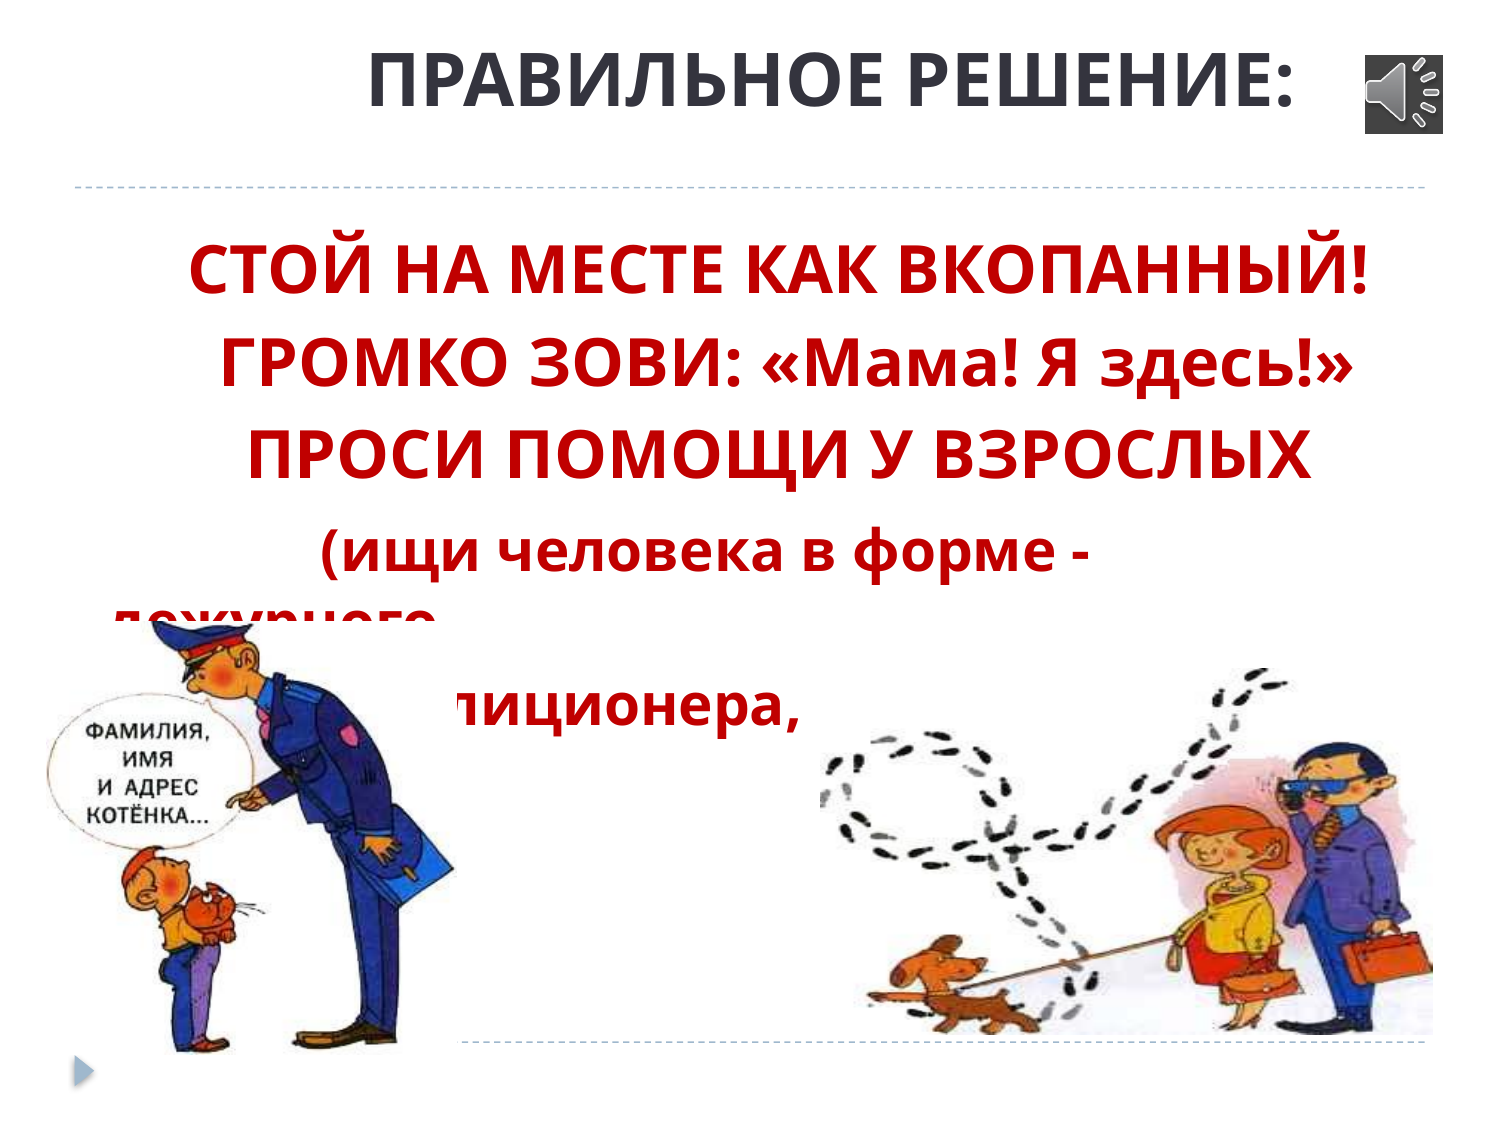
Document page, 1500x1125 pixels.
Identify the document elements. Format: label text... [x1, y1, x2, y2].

title ПРАВИЛЬНОЕ РЕШЕНИЕ: [75, 24, 1425, 129]
picture [1363, 54, 1445, 135]
picture [46, 620, 458, 1055]
picture [820, 668, 1434, 1035]
list СТОЙ НА МЕСТЕ КАК ВКОПАННЫЙ! ГРОМКО ЗОВИ: «Мама! Я здесь!» ПРОСИ ПОМОЩИ У ВЗРОСЛЫХ (ищи человека в форме - дежурного, милиционера, продавца) [46, 219, 1459, 1055]
